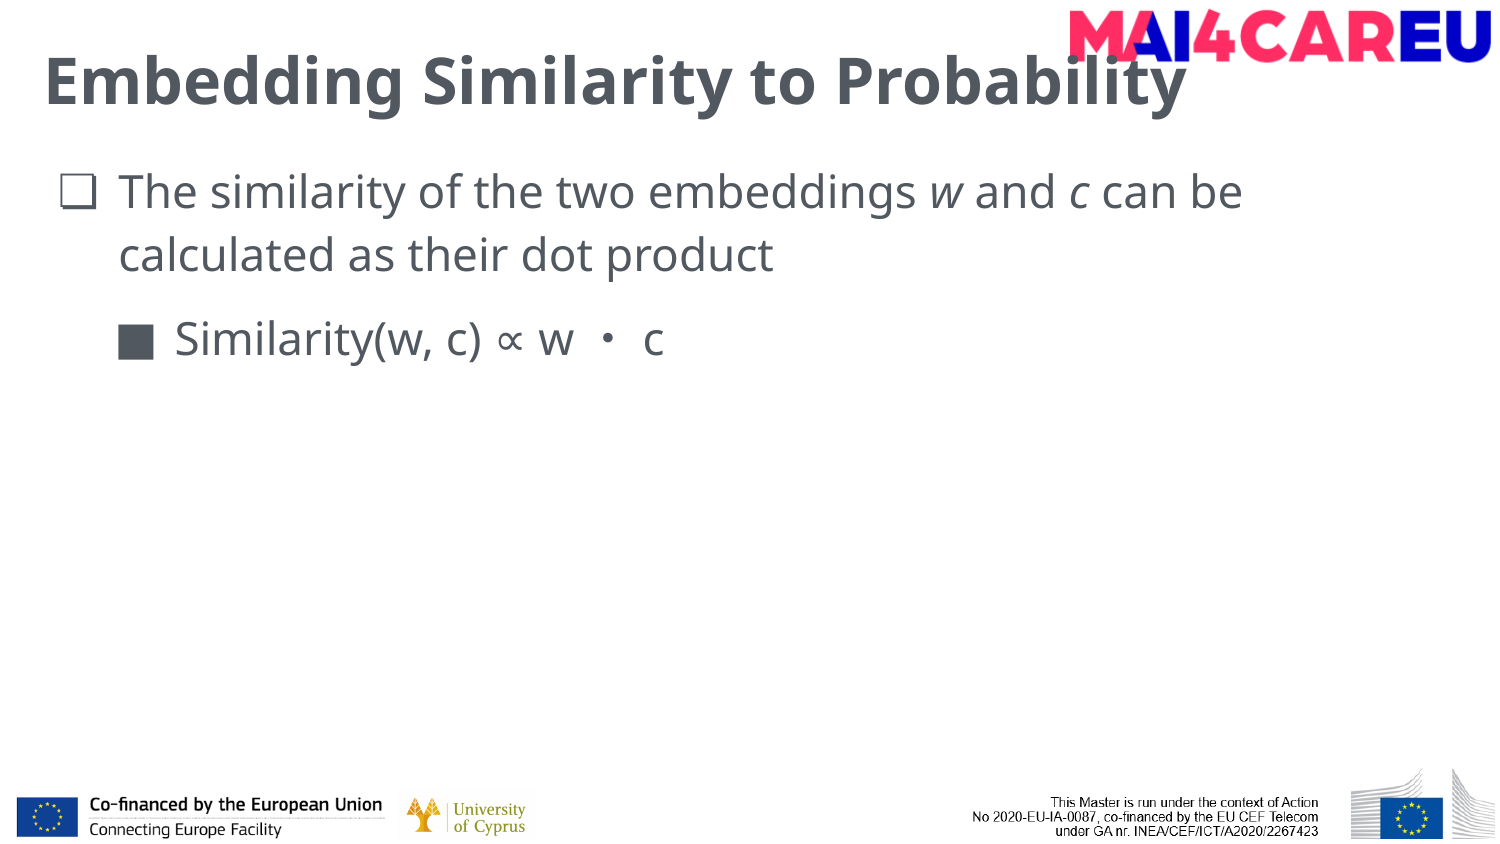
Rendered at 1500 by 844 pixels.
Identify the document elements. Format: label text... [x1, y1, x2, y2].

picture [970, 765, 1500, 839]
picture [398, 789, 537, 839]
list The similarity of the two embeddings w and c can be calculated as their dot product Similarity(w, c) ∝ w・c [33, 144, 1464, 746]
picture [11, 784, 394, 844]
picture [1069, 0, 1497, 71]
title Embedding Similarity to Probability [33, 29, 1464, 103]
